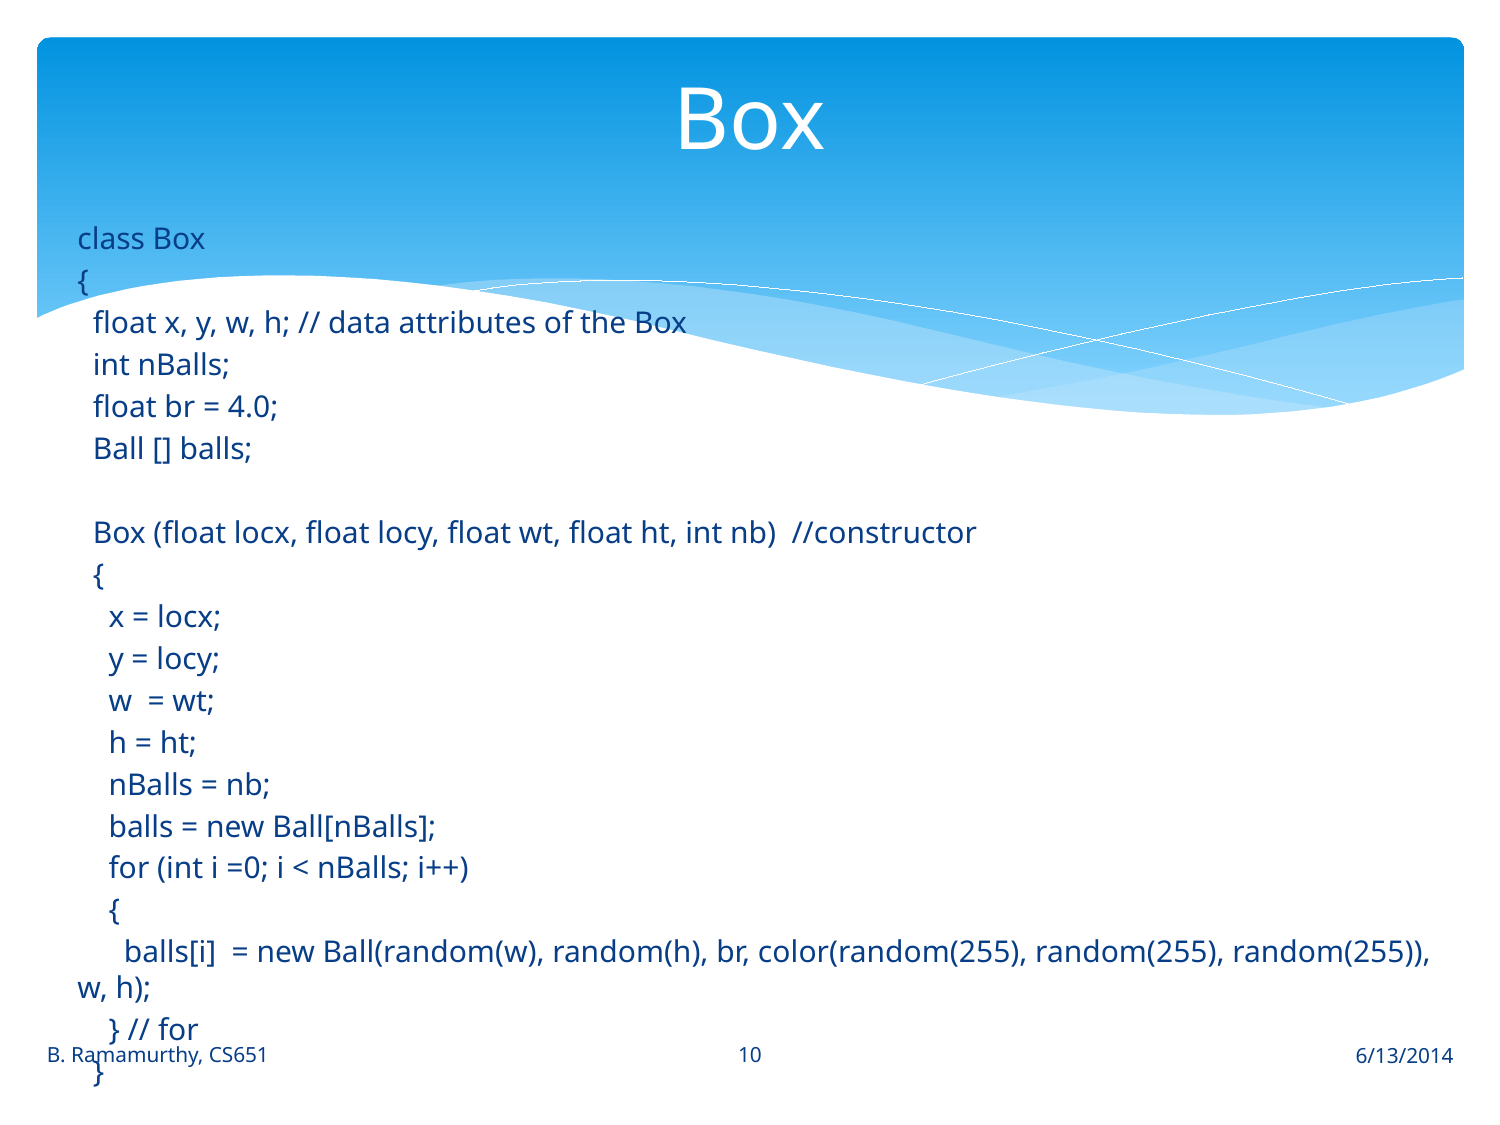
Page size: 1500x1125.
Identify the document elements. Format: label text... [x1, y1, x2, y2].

title Box [75, 55, 1425, 175]
slide_number 10 [654, 1025, 846, 1086]
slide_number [847, 1025, 1469, 1086]
footer B. Ramamurthy, CS651 [31, 1025, 653, 1086]
list class Box { float x, y, w, h; // data attributes of the Box int nBalls; float br = 4.0; Ball [] balls; Box (float locx, float locy, float wt, float ht, int nb) //constructor { x = locx; y = locy; w = wt; h = ht; nBalls = nb; balls = new Ball[nBalls]; for (int i =0; i < nBalls; i++) { balls[i] = new Ball(random(w), random(h), br, color(random(255), random(255), random(255)), w, h); } // for } [62, 212, 1475, 1100]
